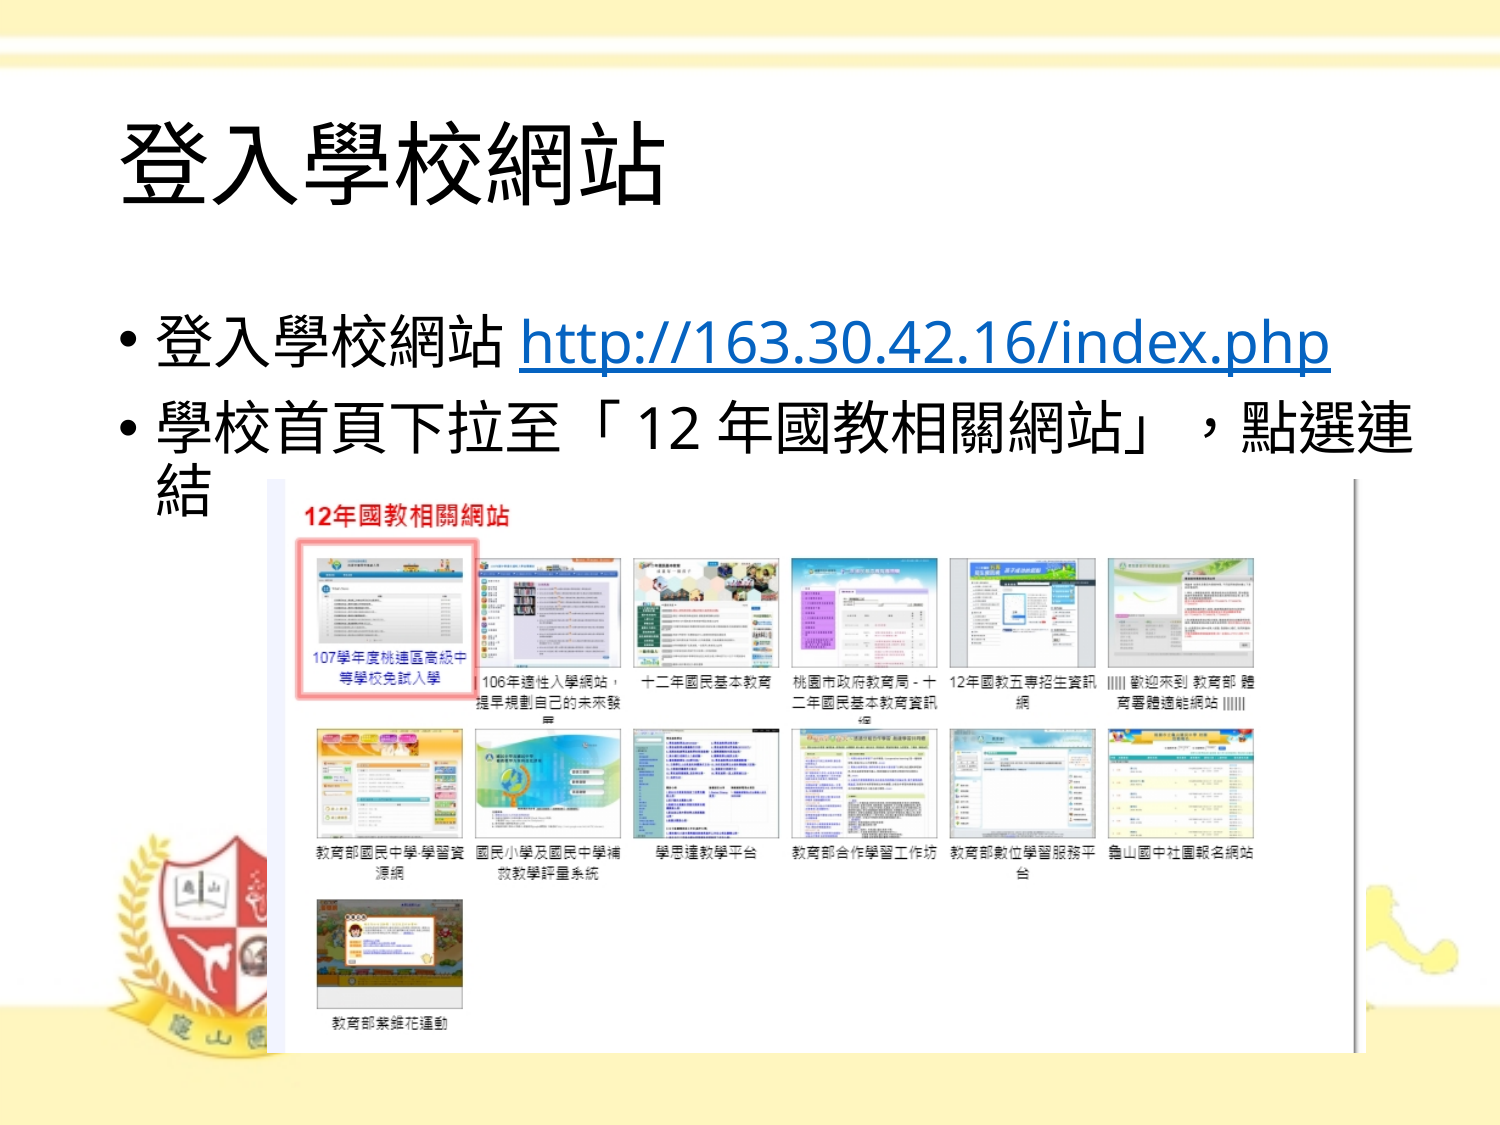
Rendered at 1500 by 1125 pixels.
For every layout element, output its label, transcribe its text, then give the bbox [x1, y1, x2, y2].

picture [0, 0, 1500, 1125]
title 登入學校網站 [103, 59, 1397, 278]
list 登入學校網站http://163.30.42.16/index.php 學校首頁下拉至「12年國教相關網站」，點選連結 [103, 299, 1471, 1014]
